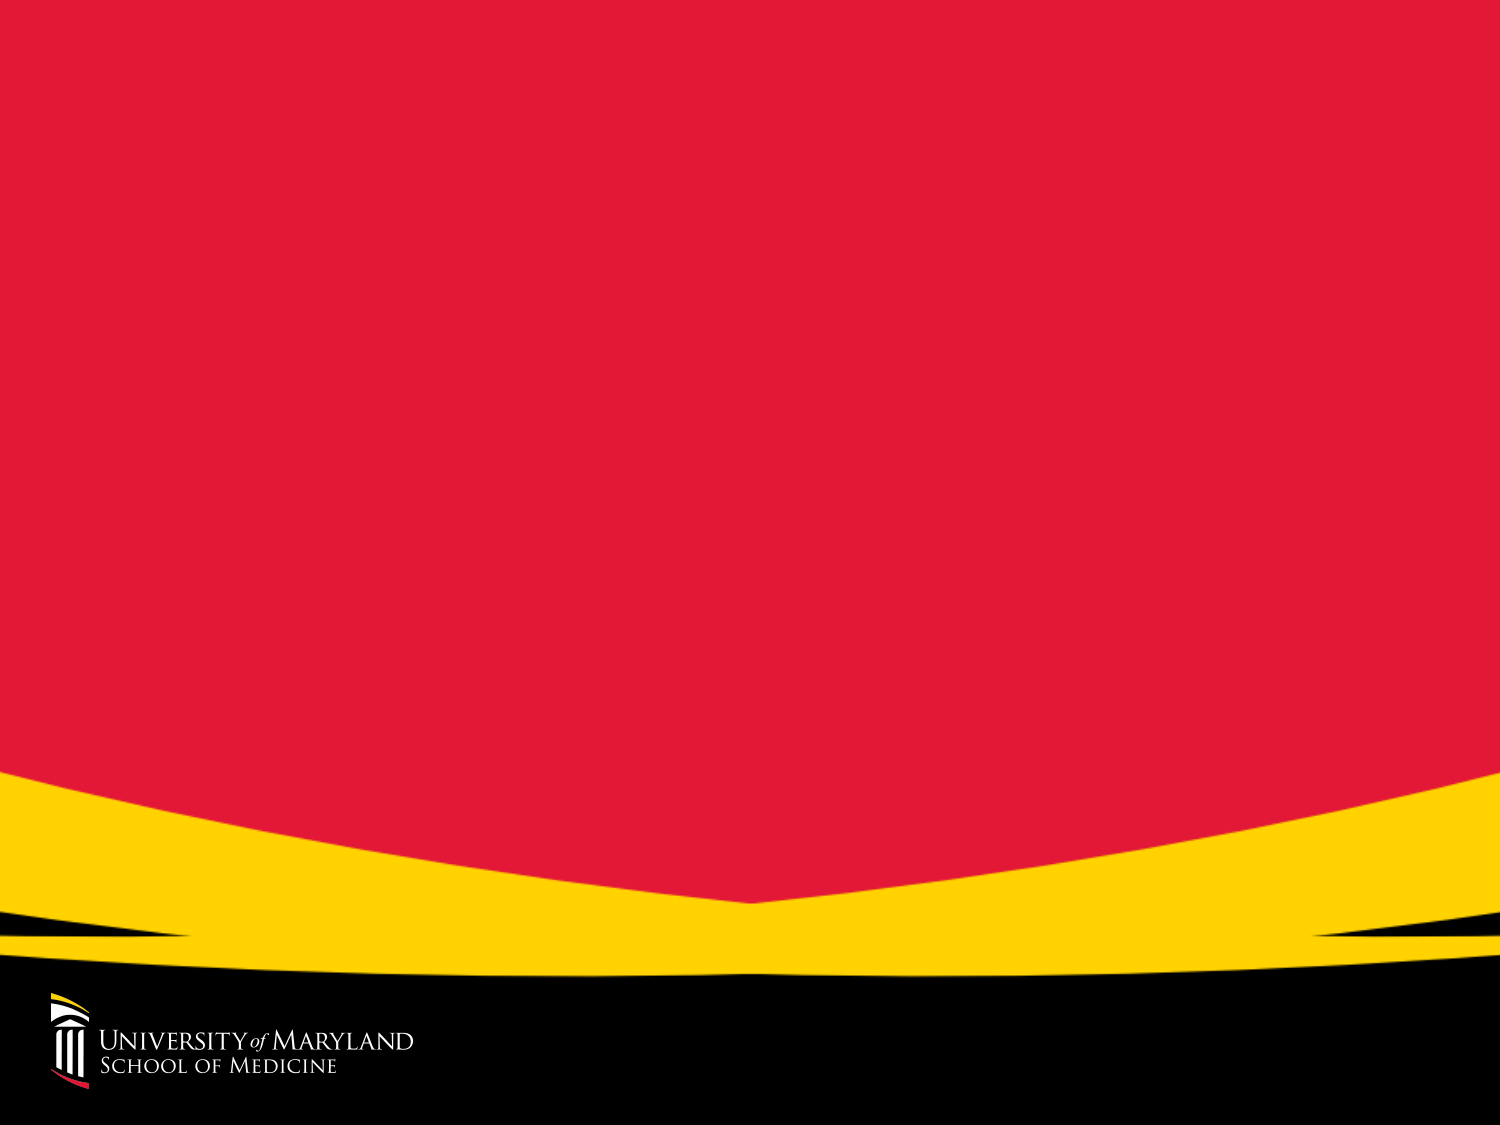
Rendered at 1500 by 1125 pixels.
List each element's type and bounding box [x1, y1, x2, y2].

picture [51, 993, 413, 1089]
